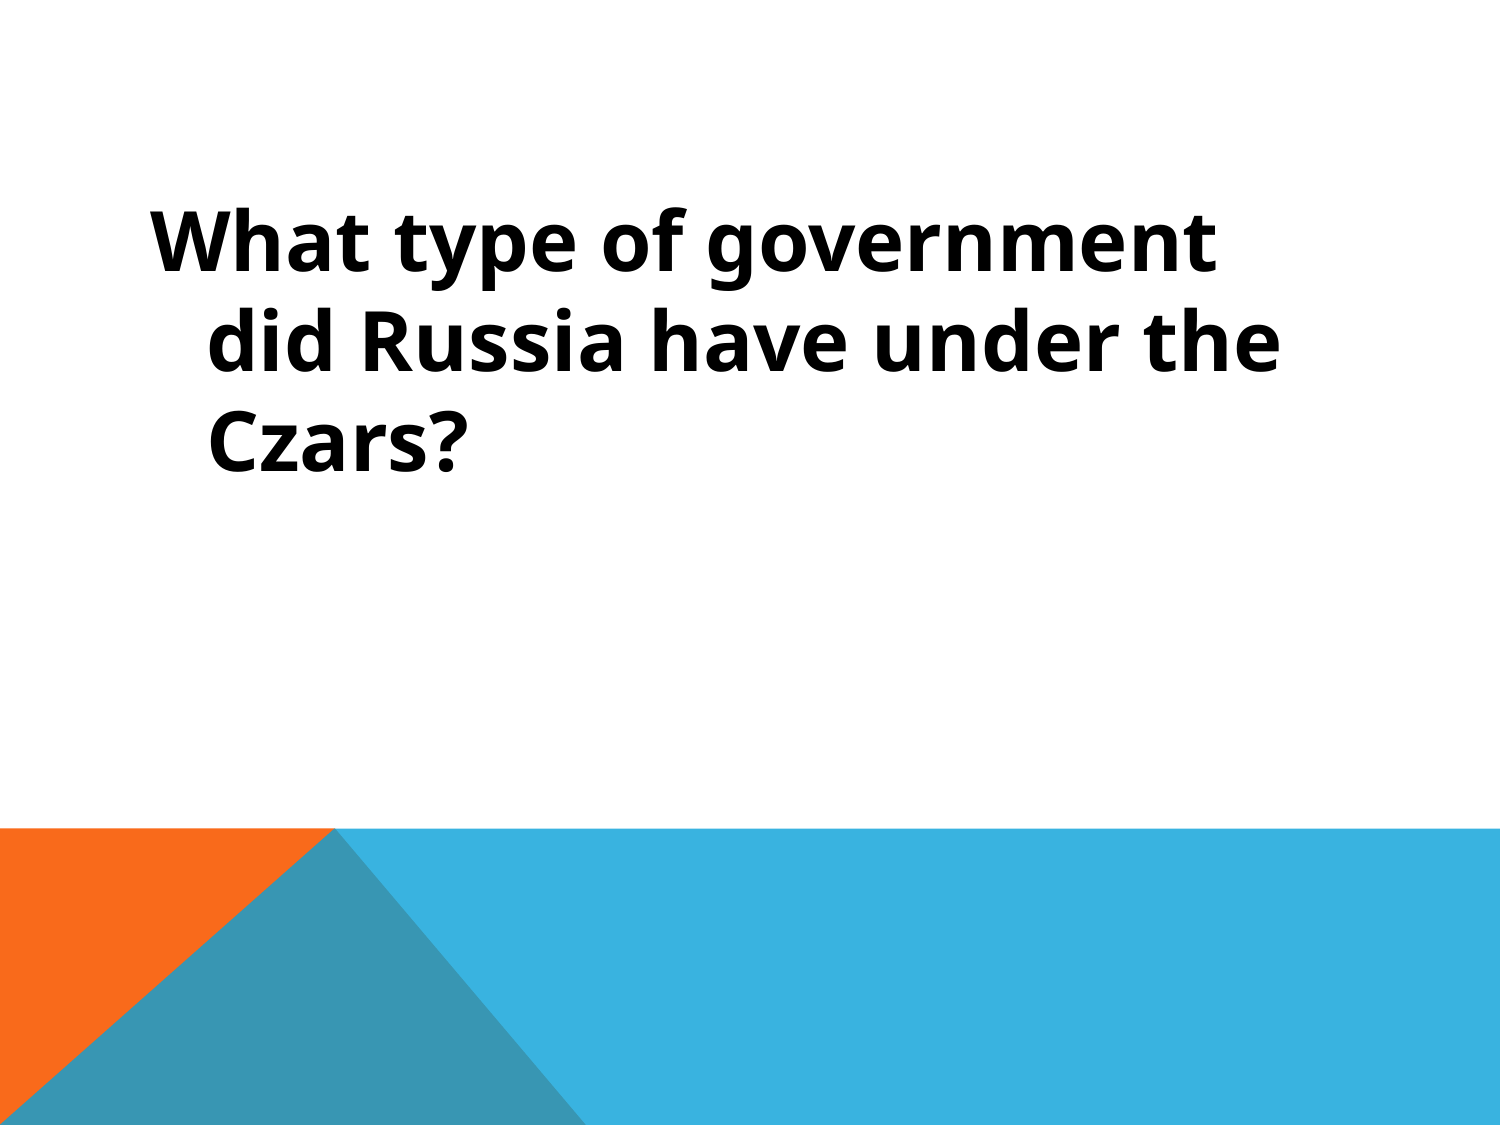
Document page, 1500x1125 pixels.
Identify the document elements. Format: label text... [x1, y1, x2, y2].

list What type of government did Russia have under the Czars? [135, 180, 1369, 768]
